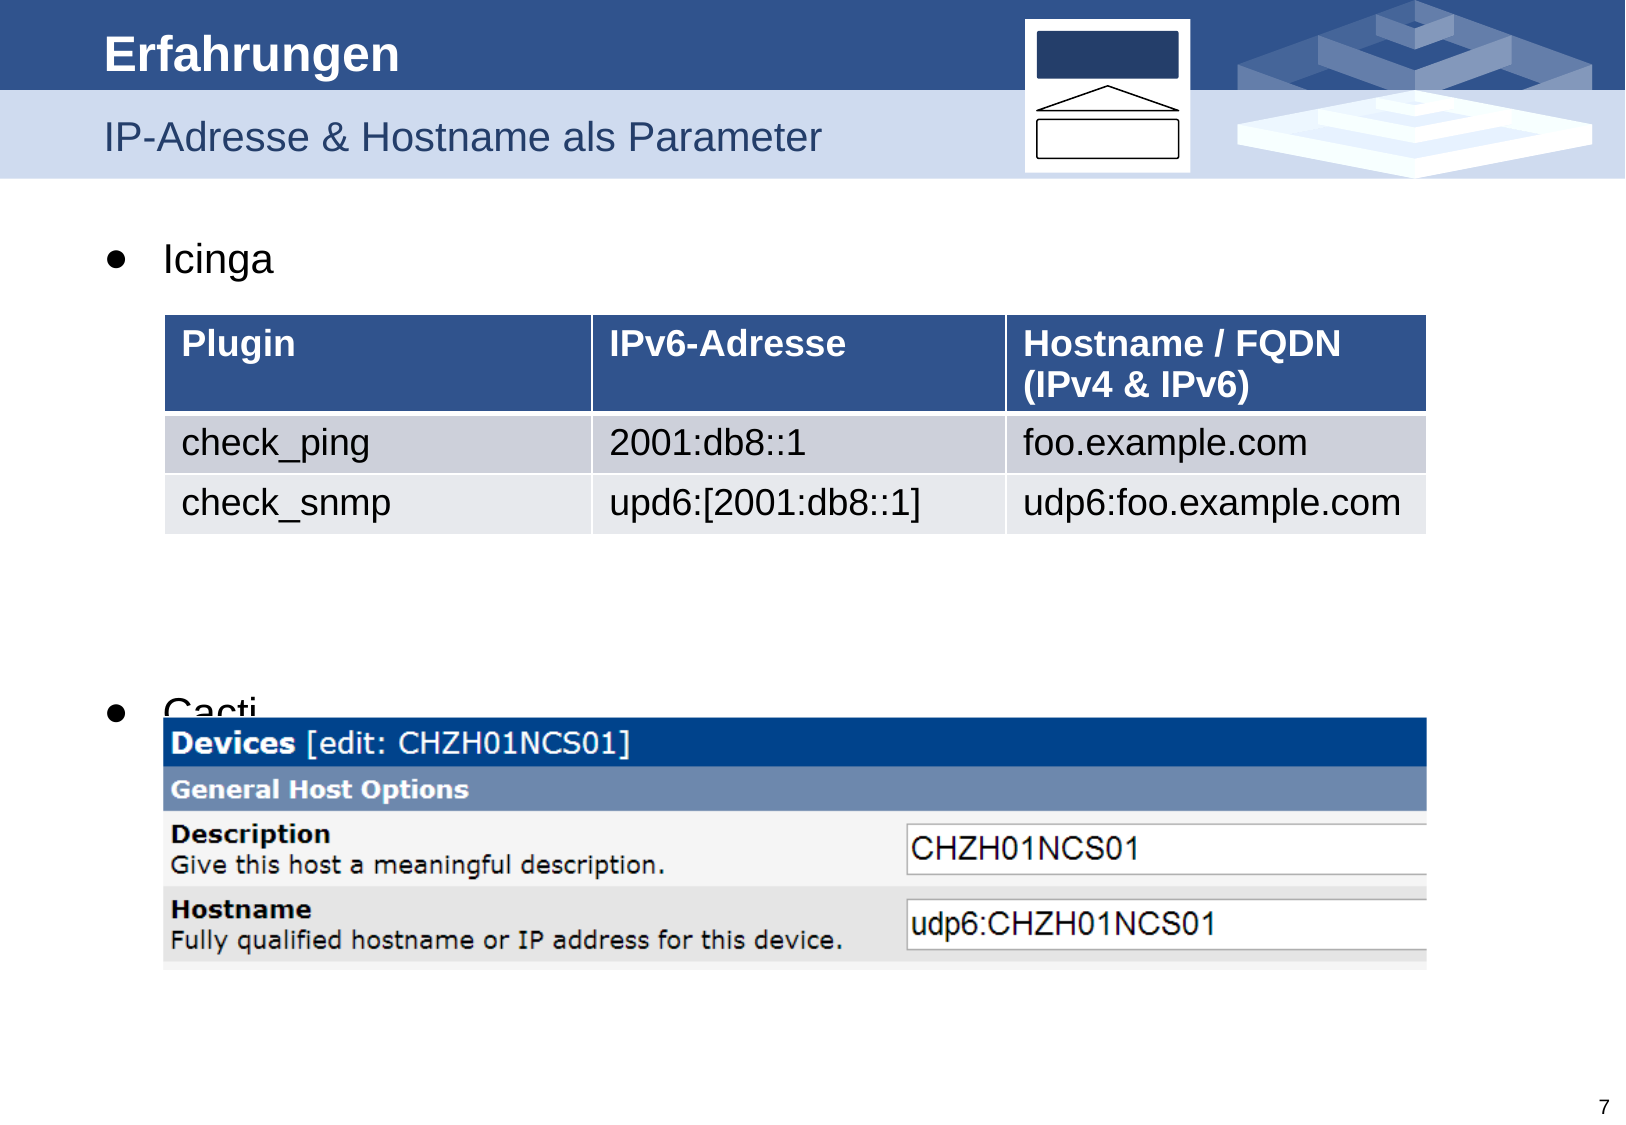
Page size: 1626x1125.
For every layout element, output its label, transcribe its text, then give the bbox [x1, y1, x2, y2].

list Icinga Cacti [103, 231, 1593, 1095]
title Erfahrungen [103, 0, 1593, 89]
list IP-Adresse & Hostname als Parameter [103, 89, 1593, 179]
text_box [1025, 19, 1191, 173]
slide_number 7 [1424, 1087, 1625, 1125]
text_box [1036, 119, 1179, 159]
table_cell check_snmp [165, 475, 591, 534]
table_cell check_ping [165, 416, 591, 473]
table_cell upd6:[2001:db8::1] [593, 475, 1005, 534]
picture [162, 715, 1427, 971]
table_cell 2001:db8::1 [593, 416, 1005, 473]
table_cell foo.example.com [1007, 416, 1426, 473]
table_header Plugin [165, 315, 591, 411]
text_box [1036, 85, 1179, 111]
table_header IPv6-Adresse [593, 315, 1005, 411]
text_box [1036, 30, 1179, 79]
table_cell udp6:foo.example.com [1007, 475, 1426, 534]
table_header Hostname / FQDN (IPv4 & IPv6) [1007, 315, 1426, 411]
